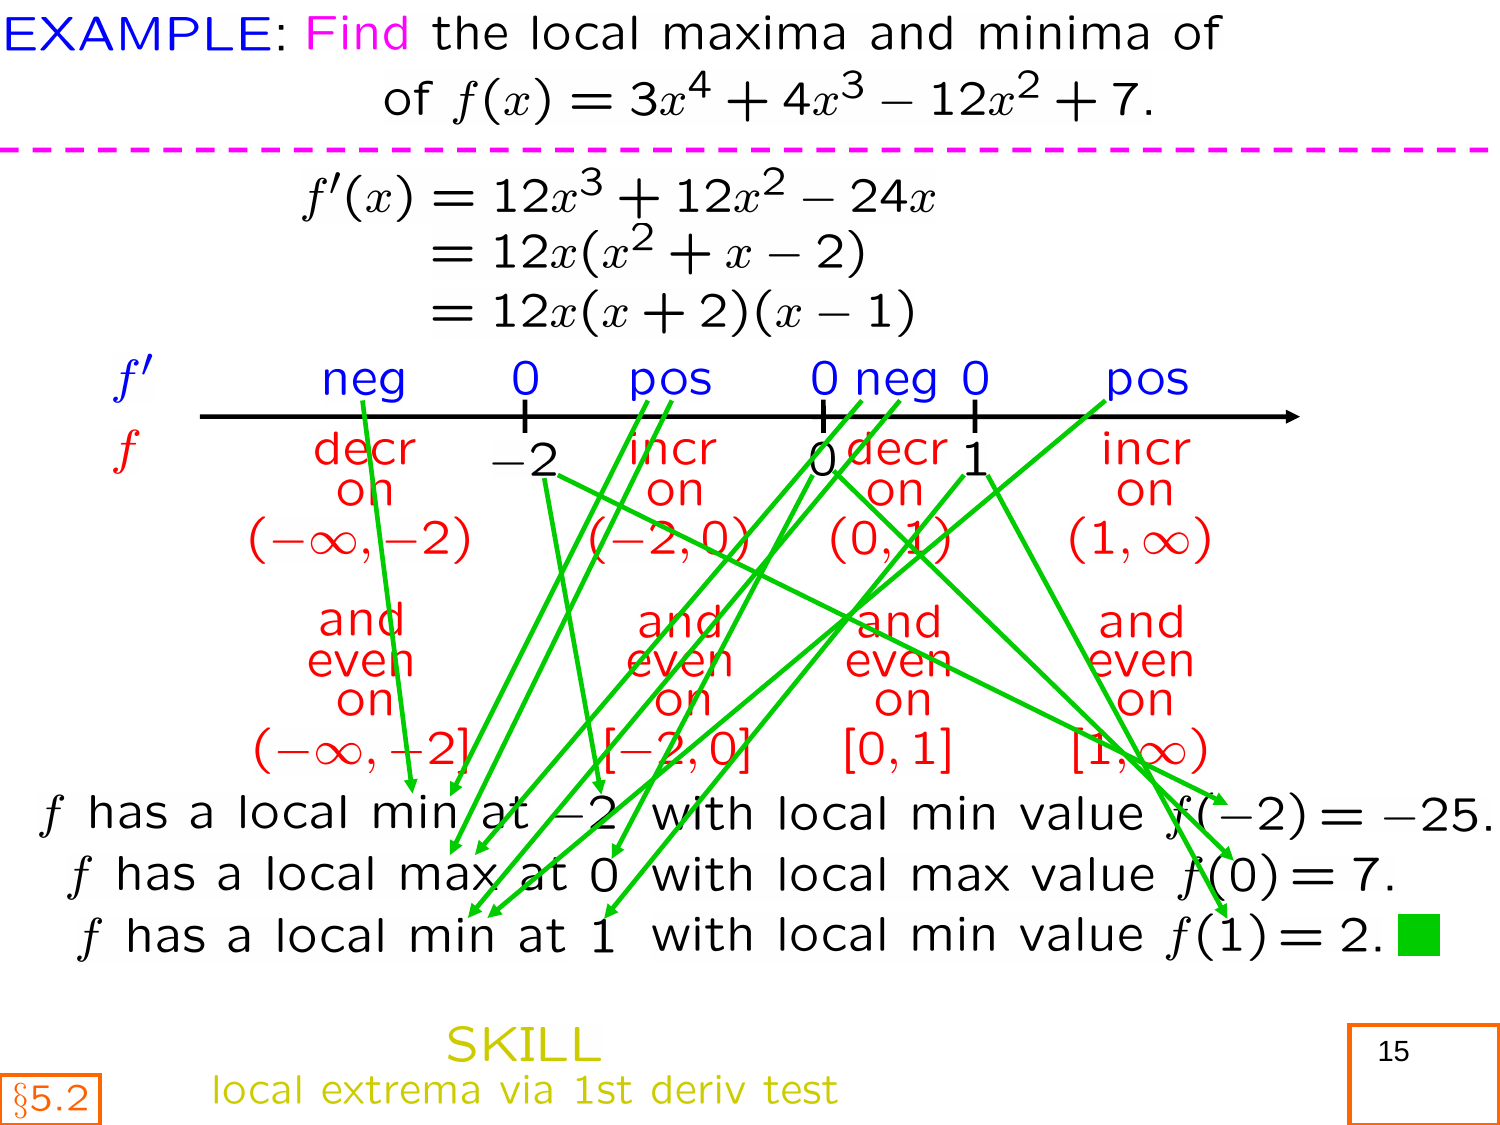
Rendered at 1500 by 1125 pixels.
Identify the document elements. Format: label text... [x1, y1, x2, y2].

picture [551, 794, 615, 831]
text_box [0, 1074, 100, 1125]
text_box [592, 783, 605, 792]
text_box [604, 869, 644, 917]
picture [5, 14, 285, 51]
picture [306, 13, 1224, 51]
text_box [405, 783, 417, 791]
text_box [214, 1024, 838, 1104]
text_box [489, 910, 501, 914]
picture [384, 70, 1152, 126]
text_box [112, 167, 1301, 776]
picture [649, 913, 1267, 963]
text_box [475, 848, 488, 853]
picture [649, 792, 1305, 841]
picture [591, 918, 614, 953]
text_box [1279, 795, 1493, 952]
text_box [449, 848, 460, 853]
text_box [611, 795, 645, 856]
picture [66, 854, 569, 901]
text_box [468, 910, 481, 914]
text_box [450, 783, 462, 791]
picture [649, 853, 1279, 902]
slide_number 15 [1074, 1024, 1425, 1103]
picture [75, 916, 567, 963]
picture [38, 792, 530, 840]
picture [13, 1080, 87, 1119]
picture [590, 857, 618, 894]
text_box [1349, 1025, 1500, 1125]
